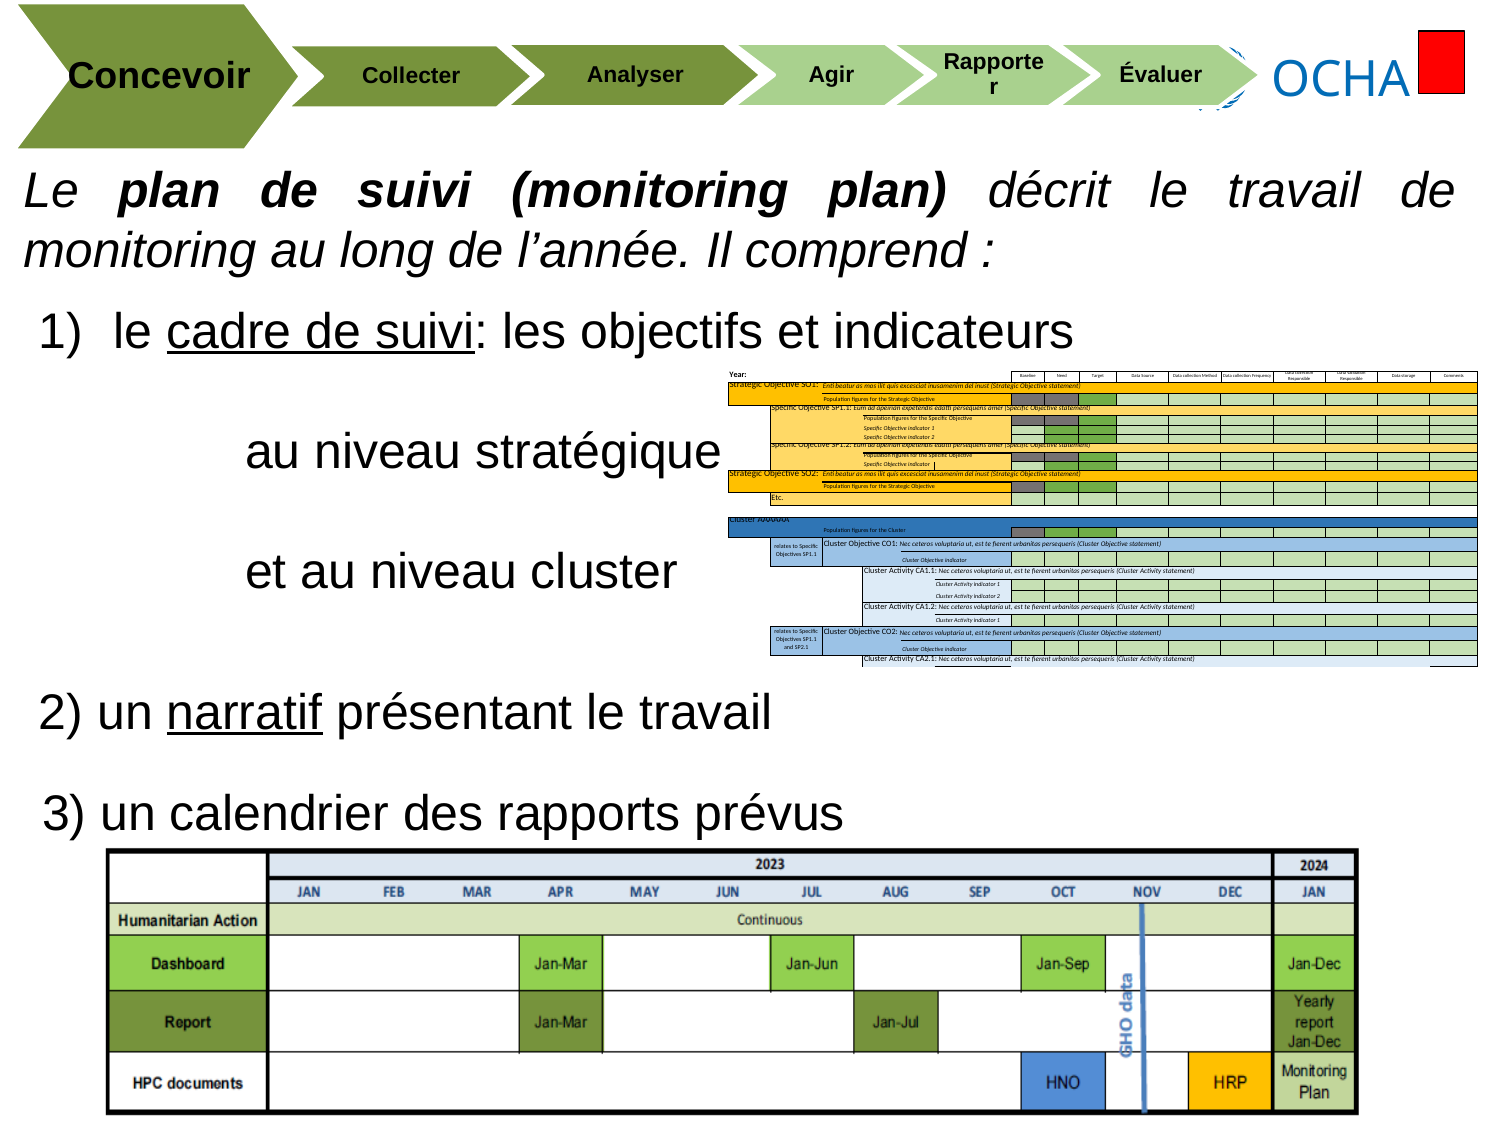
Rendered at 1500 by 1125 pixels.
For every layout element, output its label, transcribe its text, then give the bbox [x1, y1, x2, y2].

text_box [1418, 31, 1465, 94]
text_box 2) un narratif présentant le travail [23, 672, 1412, 748]
text_box le cadre de suivi: les objectifs et indicateurs au niveau stratégique et au niveau cluster [23, 290, 1412, 606]
text_box 3) un calendrier des rapports prévus [27, 773, 1465, 849]
picture [94, 840, 1365, 1125]
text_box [13, 2, 1262, 151]
text_box Le plan de suivi (monitoring plan) décrit le travail de monitoring au long de l’année. Il comprend : [8, 150, 1471, 286]
picture [727, 370, 1479, 668]
